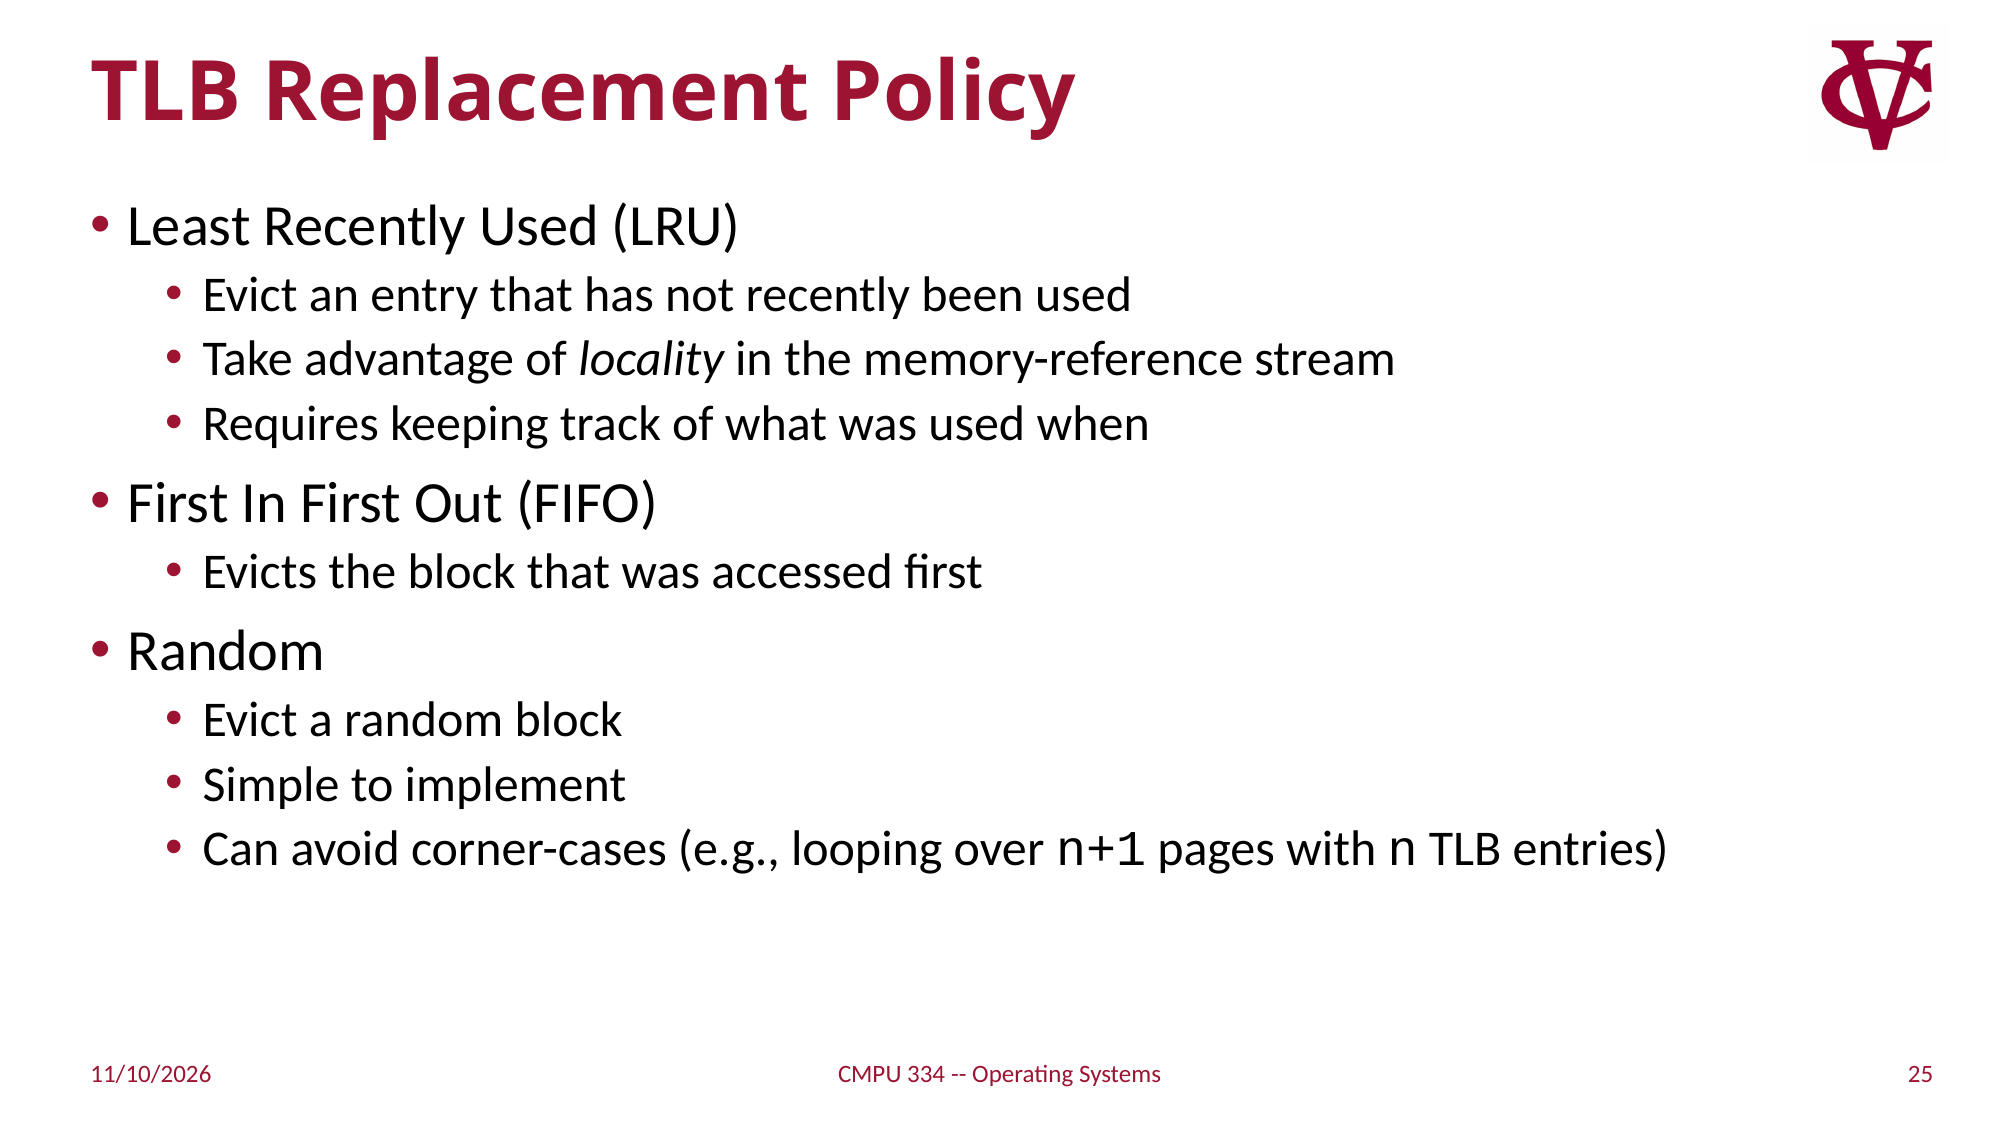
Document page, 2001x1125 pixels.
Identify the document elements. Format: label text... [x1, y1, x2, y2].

list Least Recently Used (LRU) Evict an entry that has not recently been used Take advantage of locality in the memory-reference stream Requires keeping track of what was used when First In First Out (FIFO) Evicts the block that was accessed first Random Evict a random block Simple to implement Can avoid corner-cases (e.g., looping over n+1 pages with n TLB entries) [75, 187, 1925, 1006]
slide_number 25 [1384, 1042, 1949, 1103]
title TLB Replacement Policy [75, 37, 1793, 151]
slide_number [75, 1042, 640, 1103]
picture [1809, 24, 1949, 164]
footer CMPU 334 -- Operating Systems [662, 1042, 1338, 1103]
